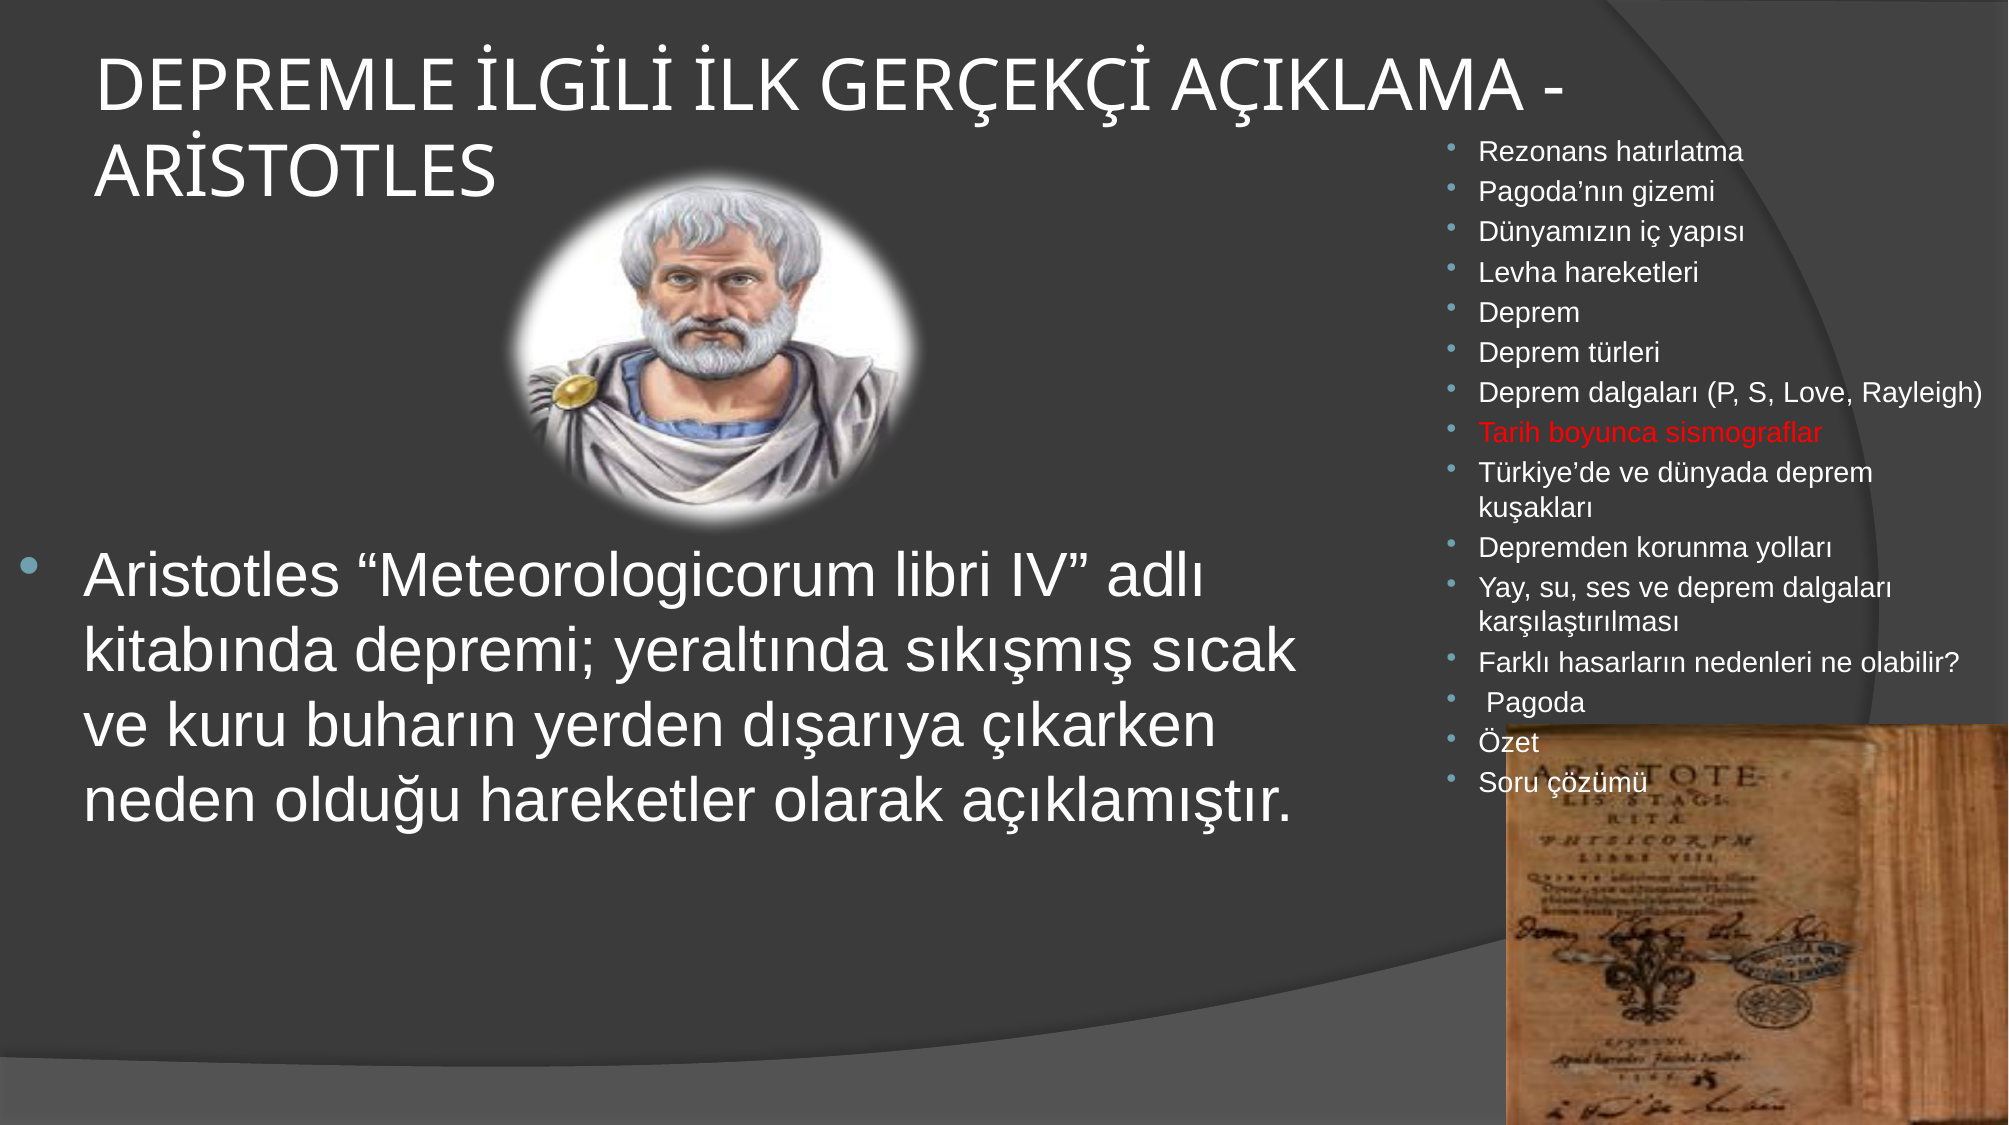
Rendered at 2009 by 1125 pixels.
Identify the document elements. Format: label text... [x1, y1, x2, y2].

picture [495, 160, 932, 540]
list Aristotles “Meteorologicorum libri IV” adlı kitabında depremi; yeraltında sıkışmış sıcak ve kuru buharın yerden dışarıya çıkarken neden olduğu hareketler olarak açıklamıştır. [0, 527, 1347, 1125]
picture [1505, 724, 2008, 1125]
title DEPREMLE İLGİLİ İLK GERÇEKÇİ AÇIKLAMA - ARİSTOTLES [86, 30, 1727, 219]
text_box Rezonans hatırlatma Pagoda’nın gizemi Dünyamızın iç yapısı Levha hareketleri Deprem Deprem türleri Deprem dalgaları (P, S, Love, Rayleigh) Tarih boyunca sismograflar Türkiye’de ve dünyada deprem kuşakları Depremden korunma yolları Yay, su, ses ve deprem dalgaları karşılaştırılması Farklı hasarların nedenleri ne olabilir? Pagoda Özet Soru çözümü [1427, 125, 2008, 835]
